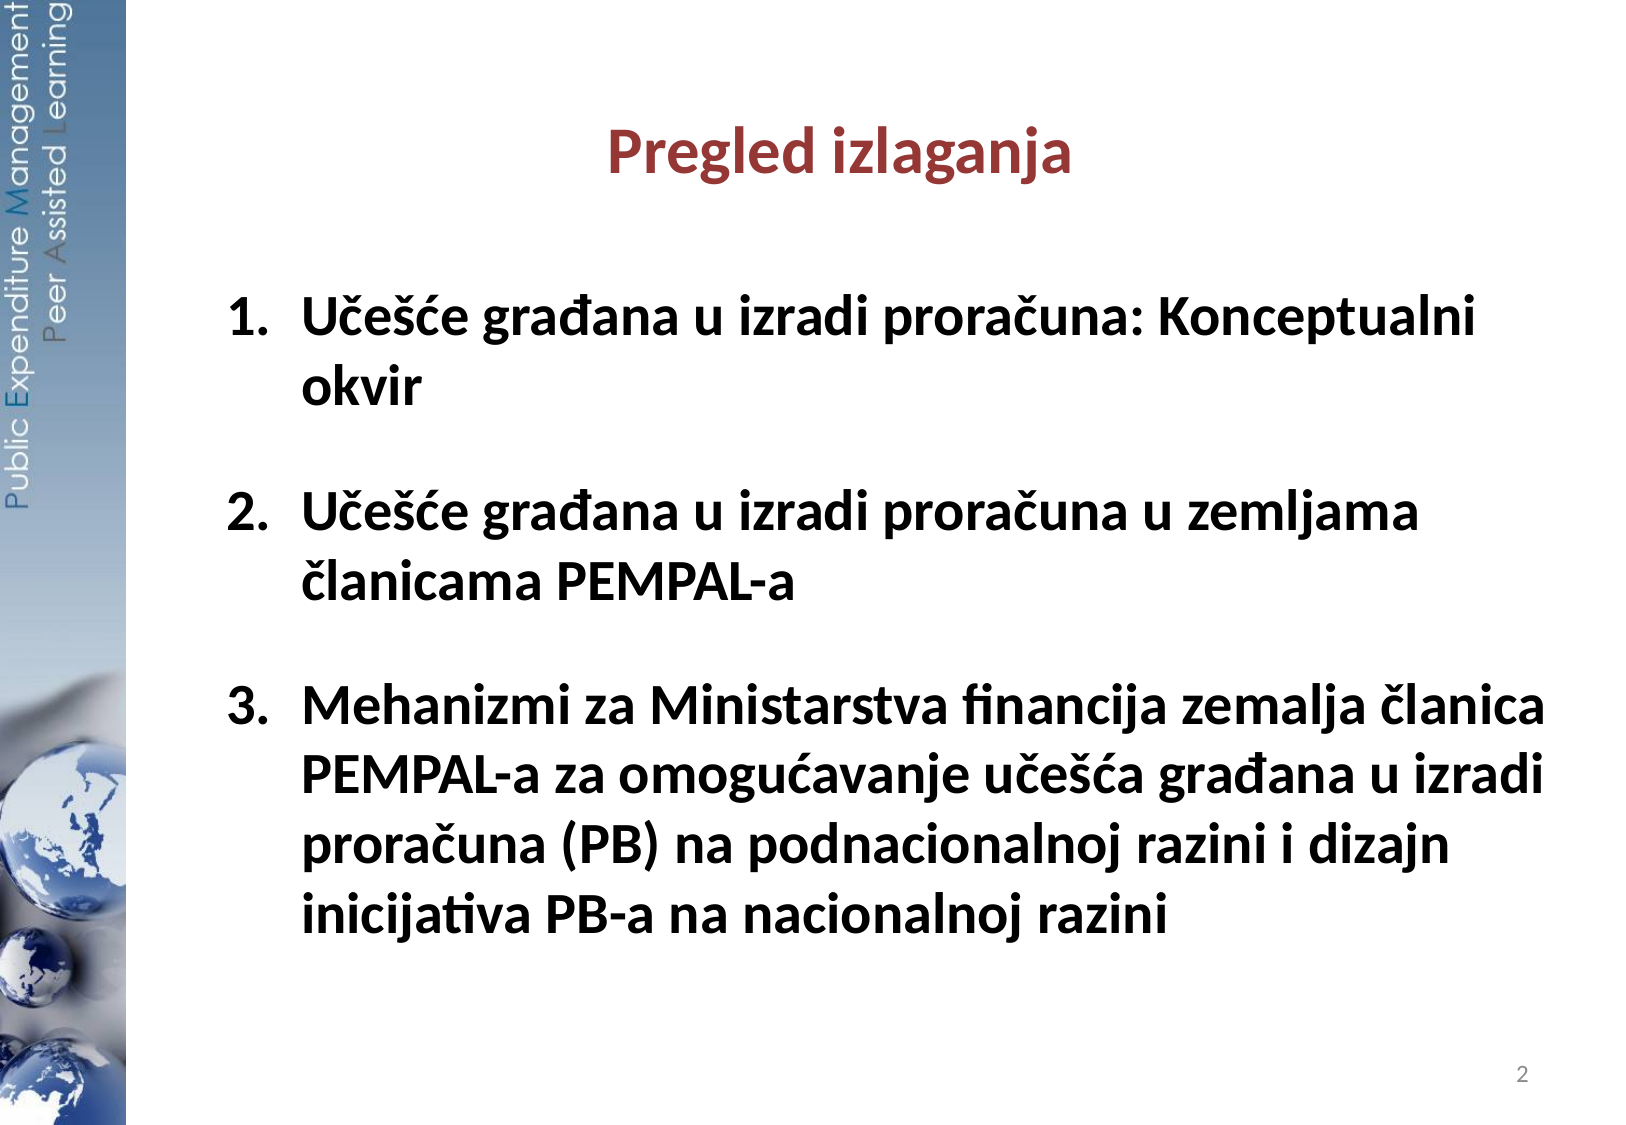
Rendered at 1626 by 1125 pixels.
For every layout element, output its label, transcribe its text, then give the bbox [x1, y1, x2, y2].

slide_number 2 [1164, 1042, 1544, 1103]
subtitle Učešće građana u izradi proračuna: Konceptualni okvir Učešće građana u izradi proračuna u zemljama članicama PEMPAL-a Mehanizmi za Ministarstva financija zemalja članica PEMPAL-a za omogućavanje učešća građana u izradi proračuna (PB) na podnacionalnoj razini i dizajn inicijativa PB-a na nacionalnoj razini [210, 269, 1624, 1063]
picture [0, 0, 126, 1125]
title Pregled izlaganja [167, 75, 1617, 220]
